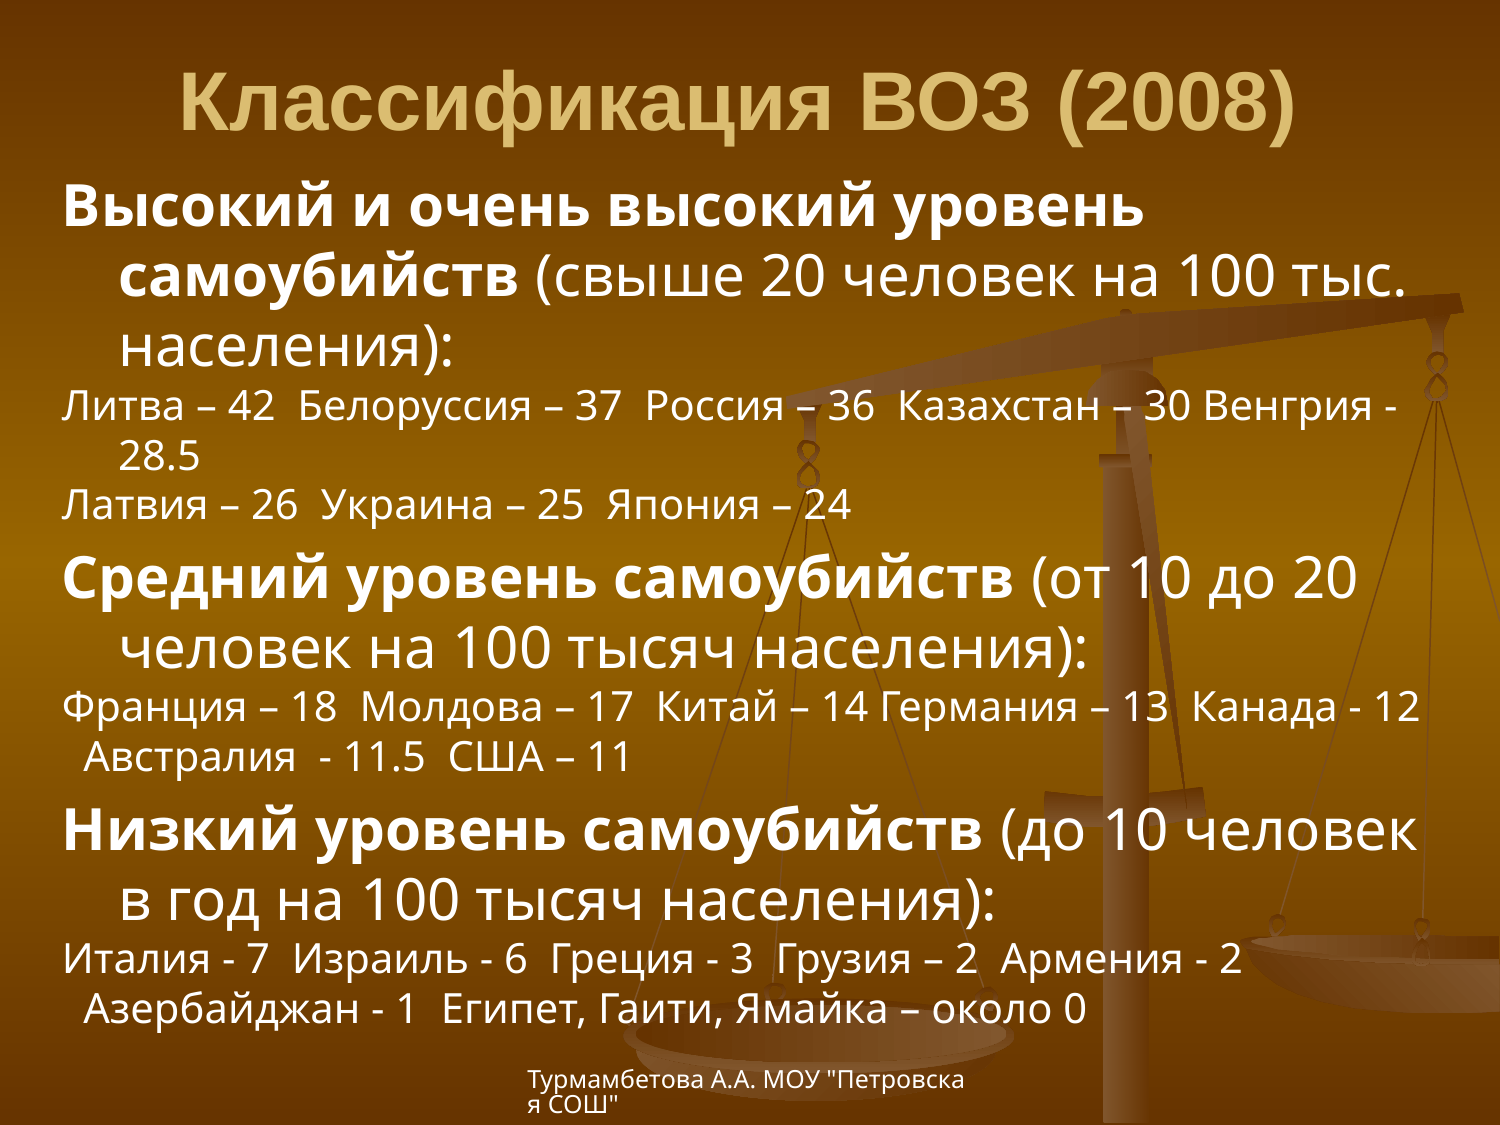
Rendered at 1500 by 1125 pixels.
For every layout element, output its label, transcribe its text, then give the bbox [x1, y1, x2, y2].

title Классификация ВОЗ (2008) [17, 44, 1483, 150]
list Высокий и очень высокий уровень самоубийств (свыше 20 человек на 100 тыс. населения): Литва – 42 Белоруссия – 37 Россия – 36 Казахстан – 30 Венгрия - 28.5 Латвия – 26 Украина – 25 Япония – 24 Средний уровень самоубийств (от 10 до 20 человек на 100 тысяч населения): Франция – 18 Молдова – 17 Китай – 14 Германия – 13 Канада - 12 Австралия - 11.5 США – 11 Низкий уровень самоубийств (до 10 человек в год на 100 тысяч населения): Италия - 7 Израиль - 6 Греция - 3 Грузия – 2 Армения - 2 Азербайджан - 1 Египет, Гаити, Ямайка – около 0 [46, 160, 1466, 1071]
footer Турмамбетова А.А. МОУ "Петровская СОШ" [512, 1071, 988, 1106]
